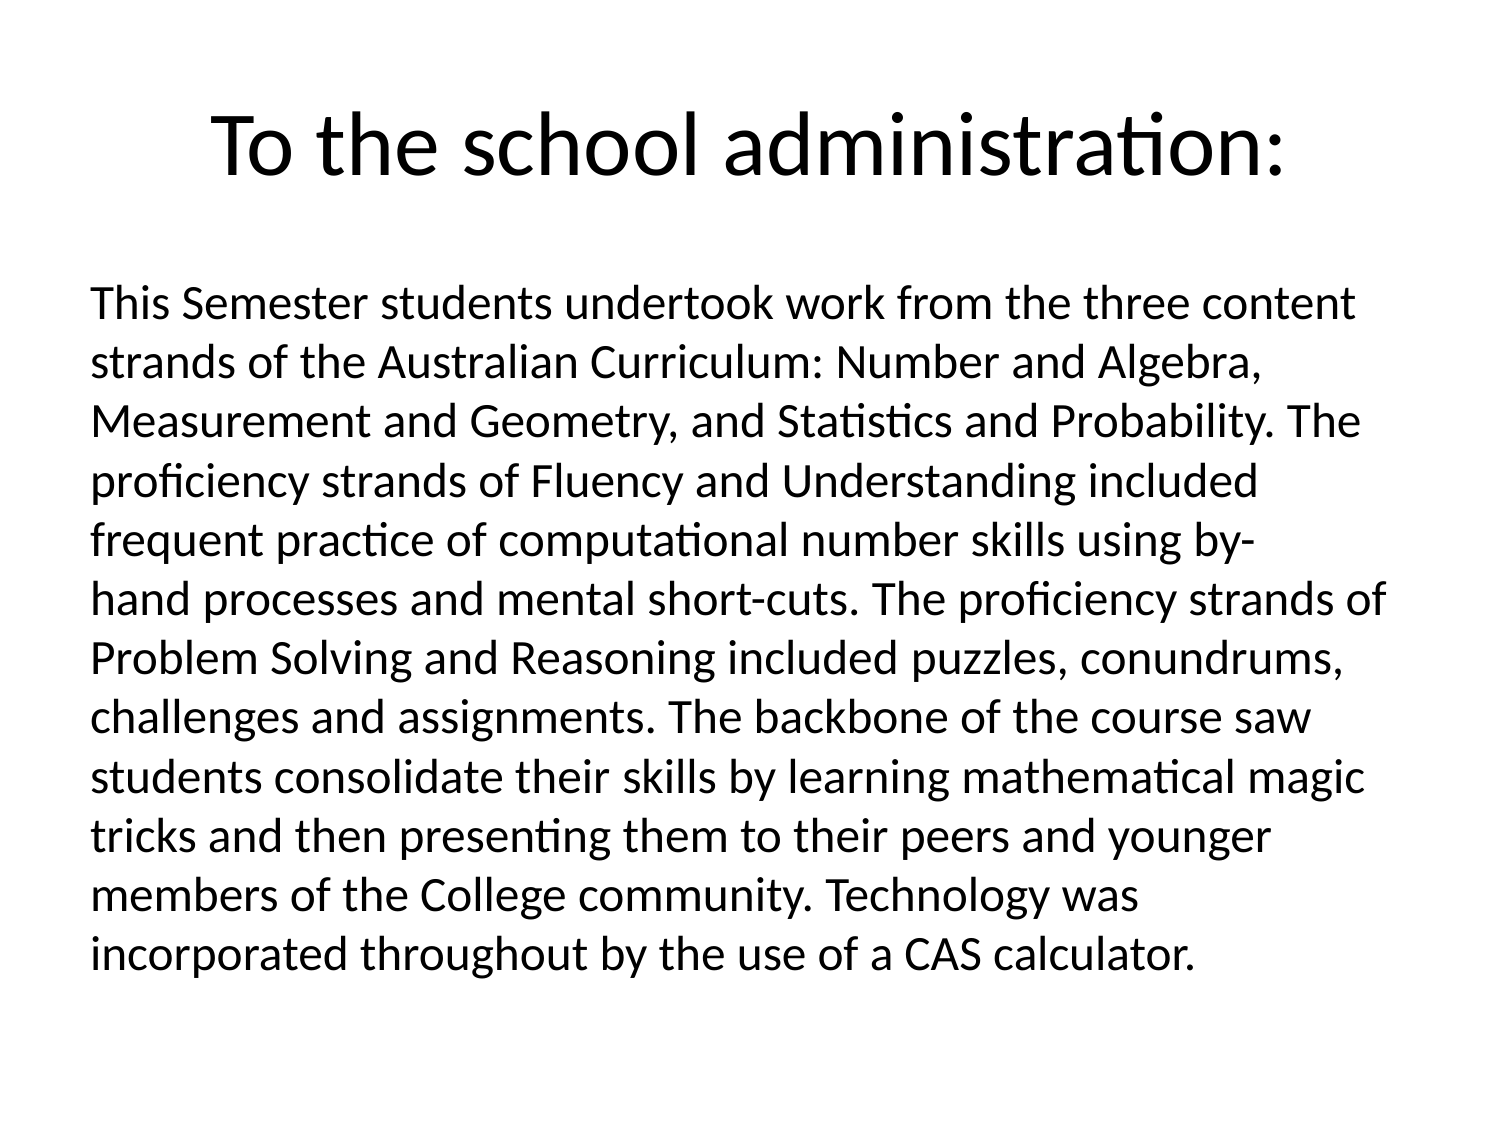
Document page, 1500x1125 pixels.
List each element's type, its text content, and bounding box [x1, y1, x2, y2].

list This Semester students undertook work from the three content strands of the Australian Curriculum: Number and Algebra, Measurement and Geometry, and Statistics and Probability. The proficiency strands of Fluency and Understanding included frequent practice of computational number skills using by-hand processes and mental short-cuts. The proficiency strands of Problem Solving and Reasoning included puzzles, conundrums, challenges and assignments. The backbone of the course saw students consolidate their skills by learning mathematical magic tricks and then presenting them to their peers and younger members of the College community. Technology was incorporated throughout by the use of a CAS calculator. [75, 262, 1425, 1005]
title To the school administration: [75, 45, 1425, 233]
